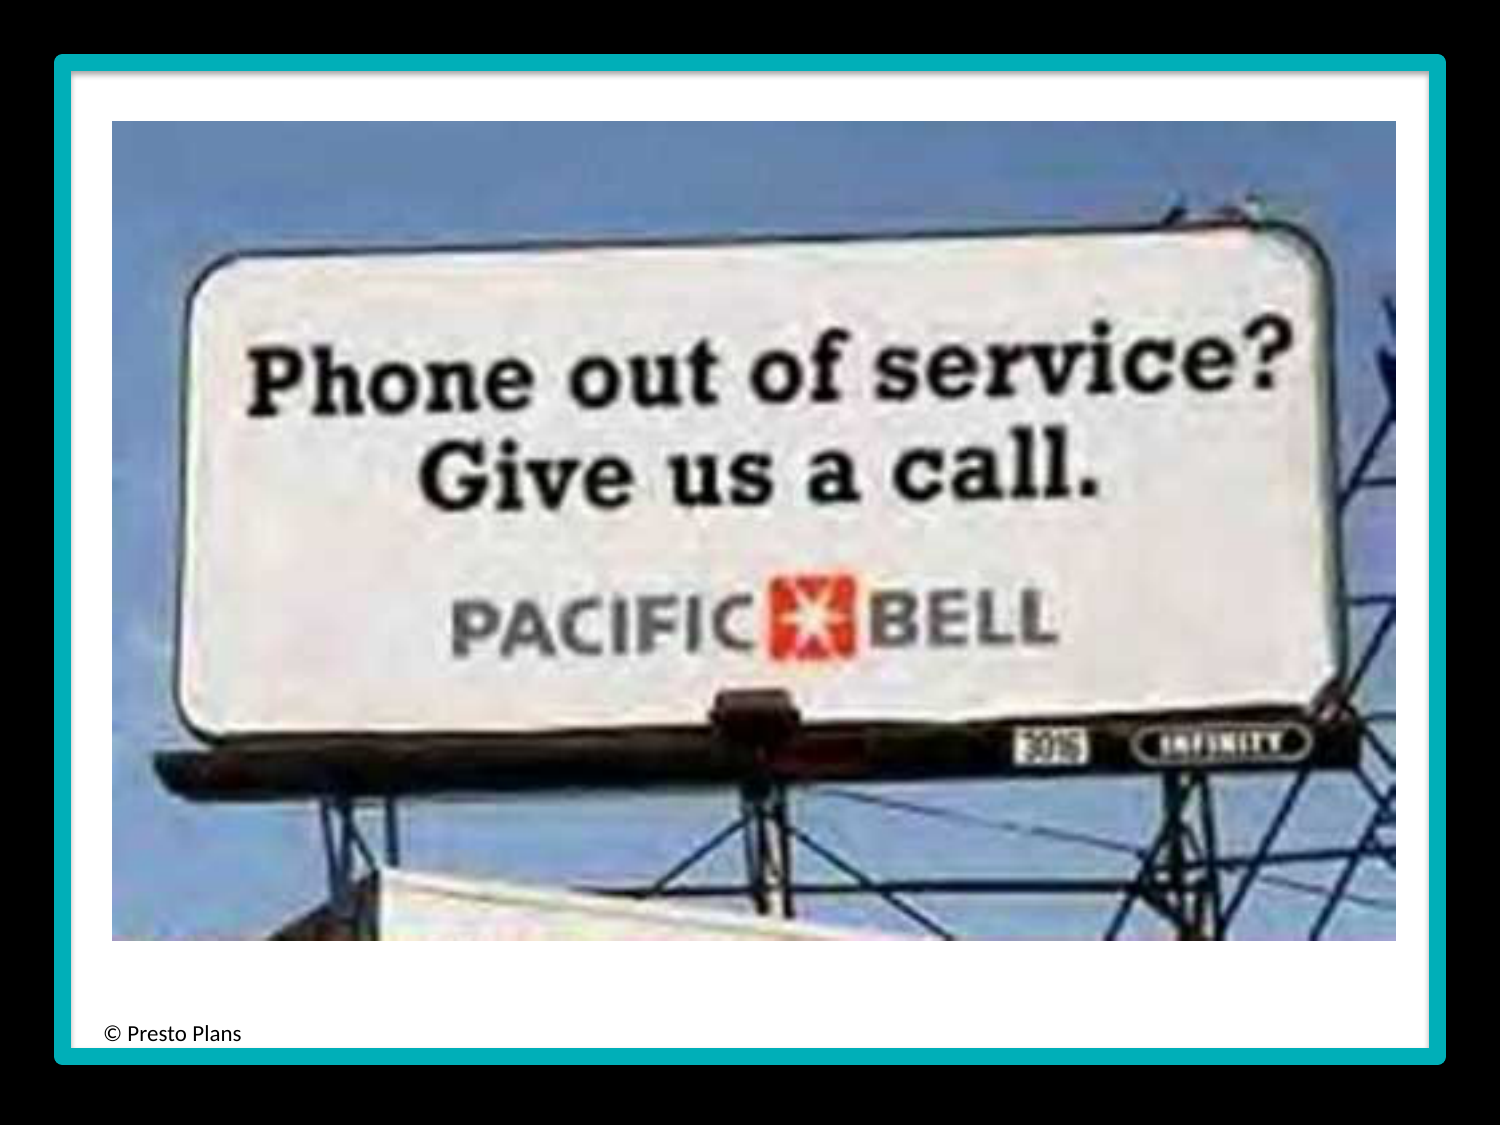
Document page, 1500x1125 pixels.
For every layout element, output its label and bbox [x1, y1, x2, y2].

text_box [24, 24, 1476, 1101]
picture [111, 121, 1397, 941]
